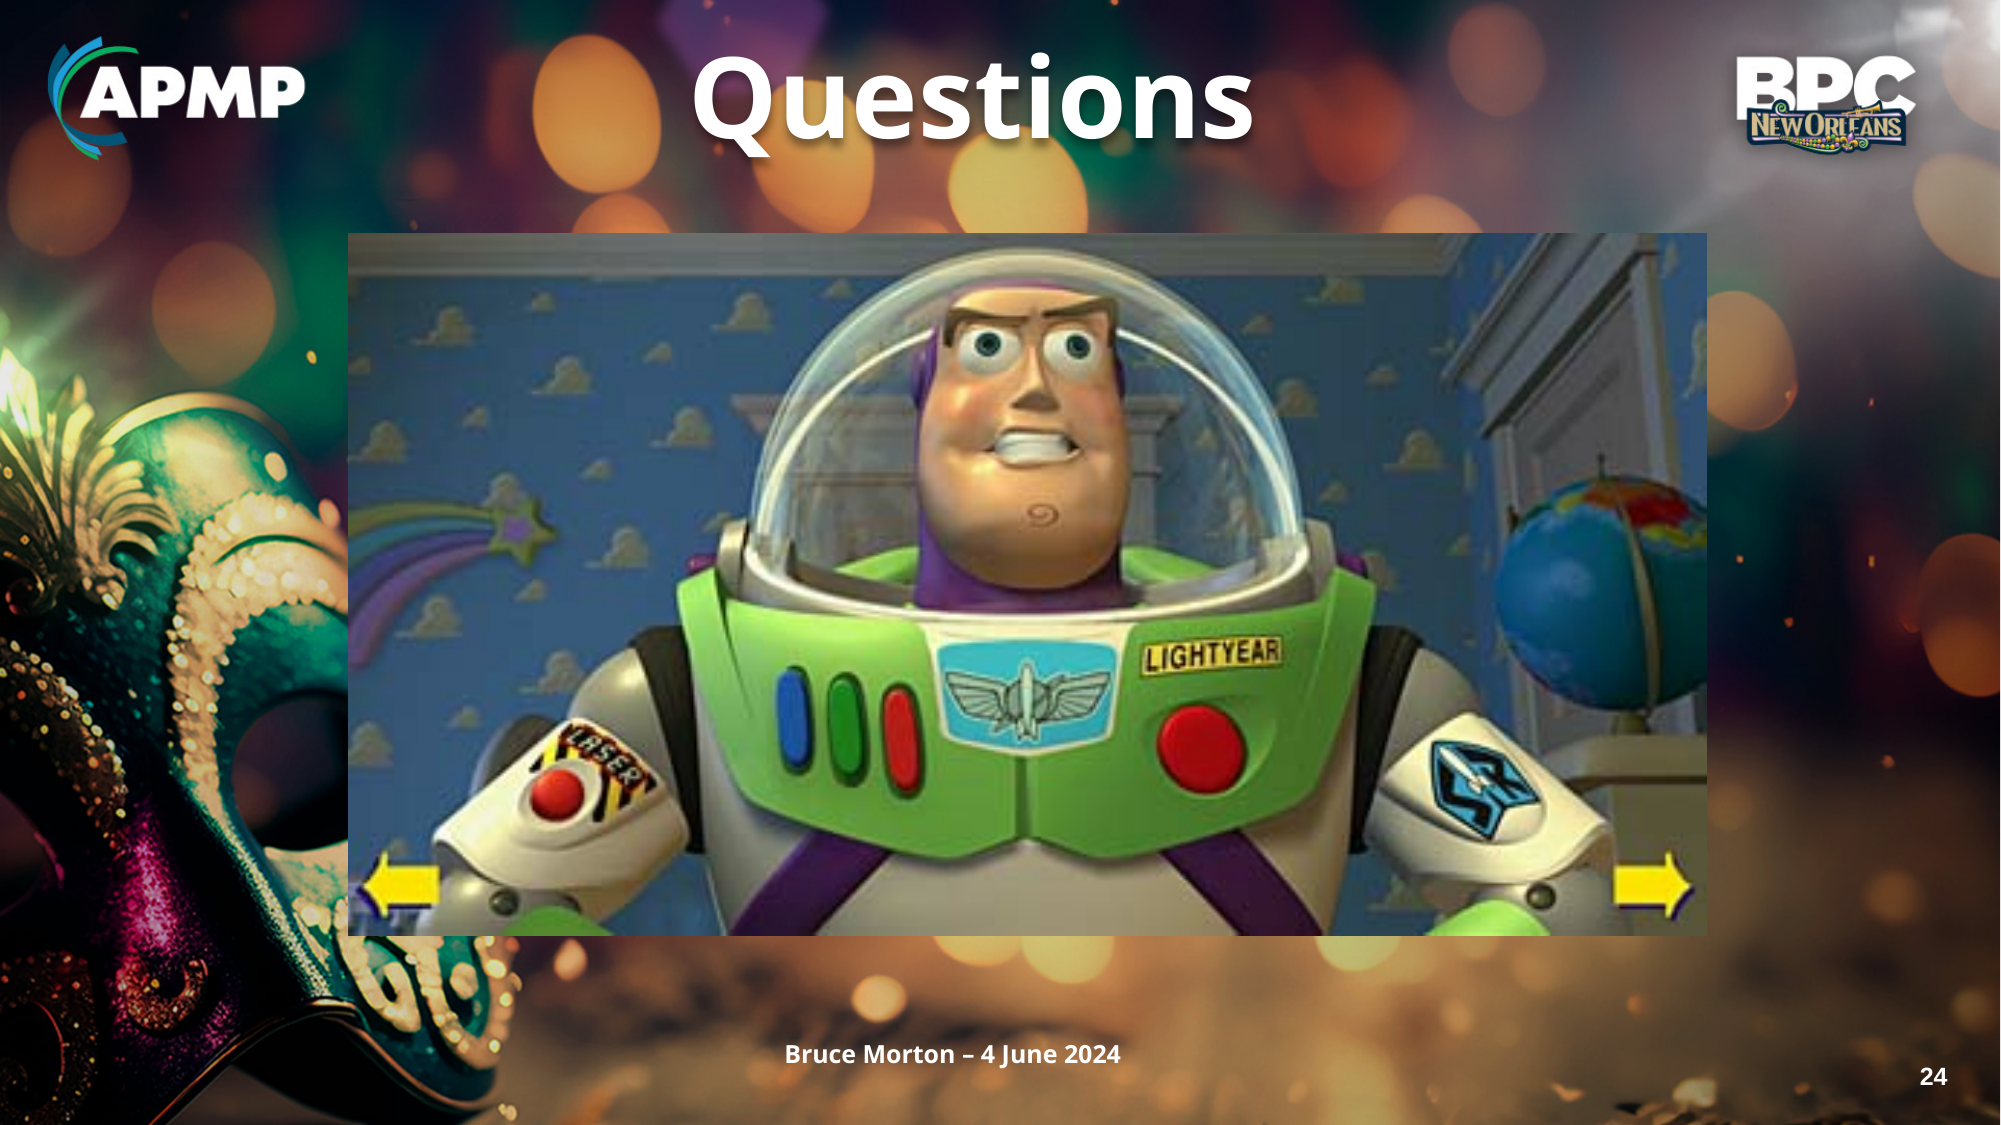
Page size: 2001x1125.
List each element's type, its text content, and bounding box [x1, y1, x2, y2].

text_box 24 [1905, 1053, 1989, 1099]
picture [0, 0, 2001, 1125]
text_box Bruce Morton – 4 June 2024 [453, 1030, 1453, 1076]
title Questions [40, 46, 1906, 171]
